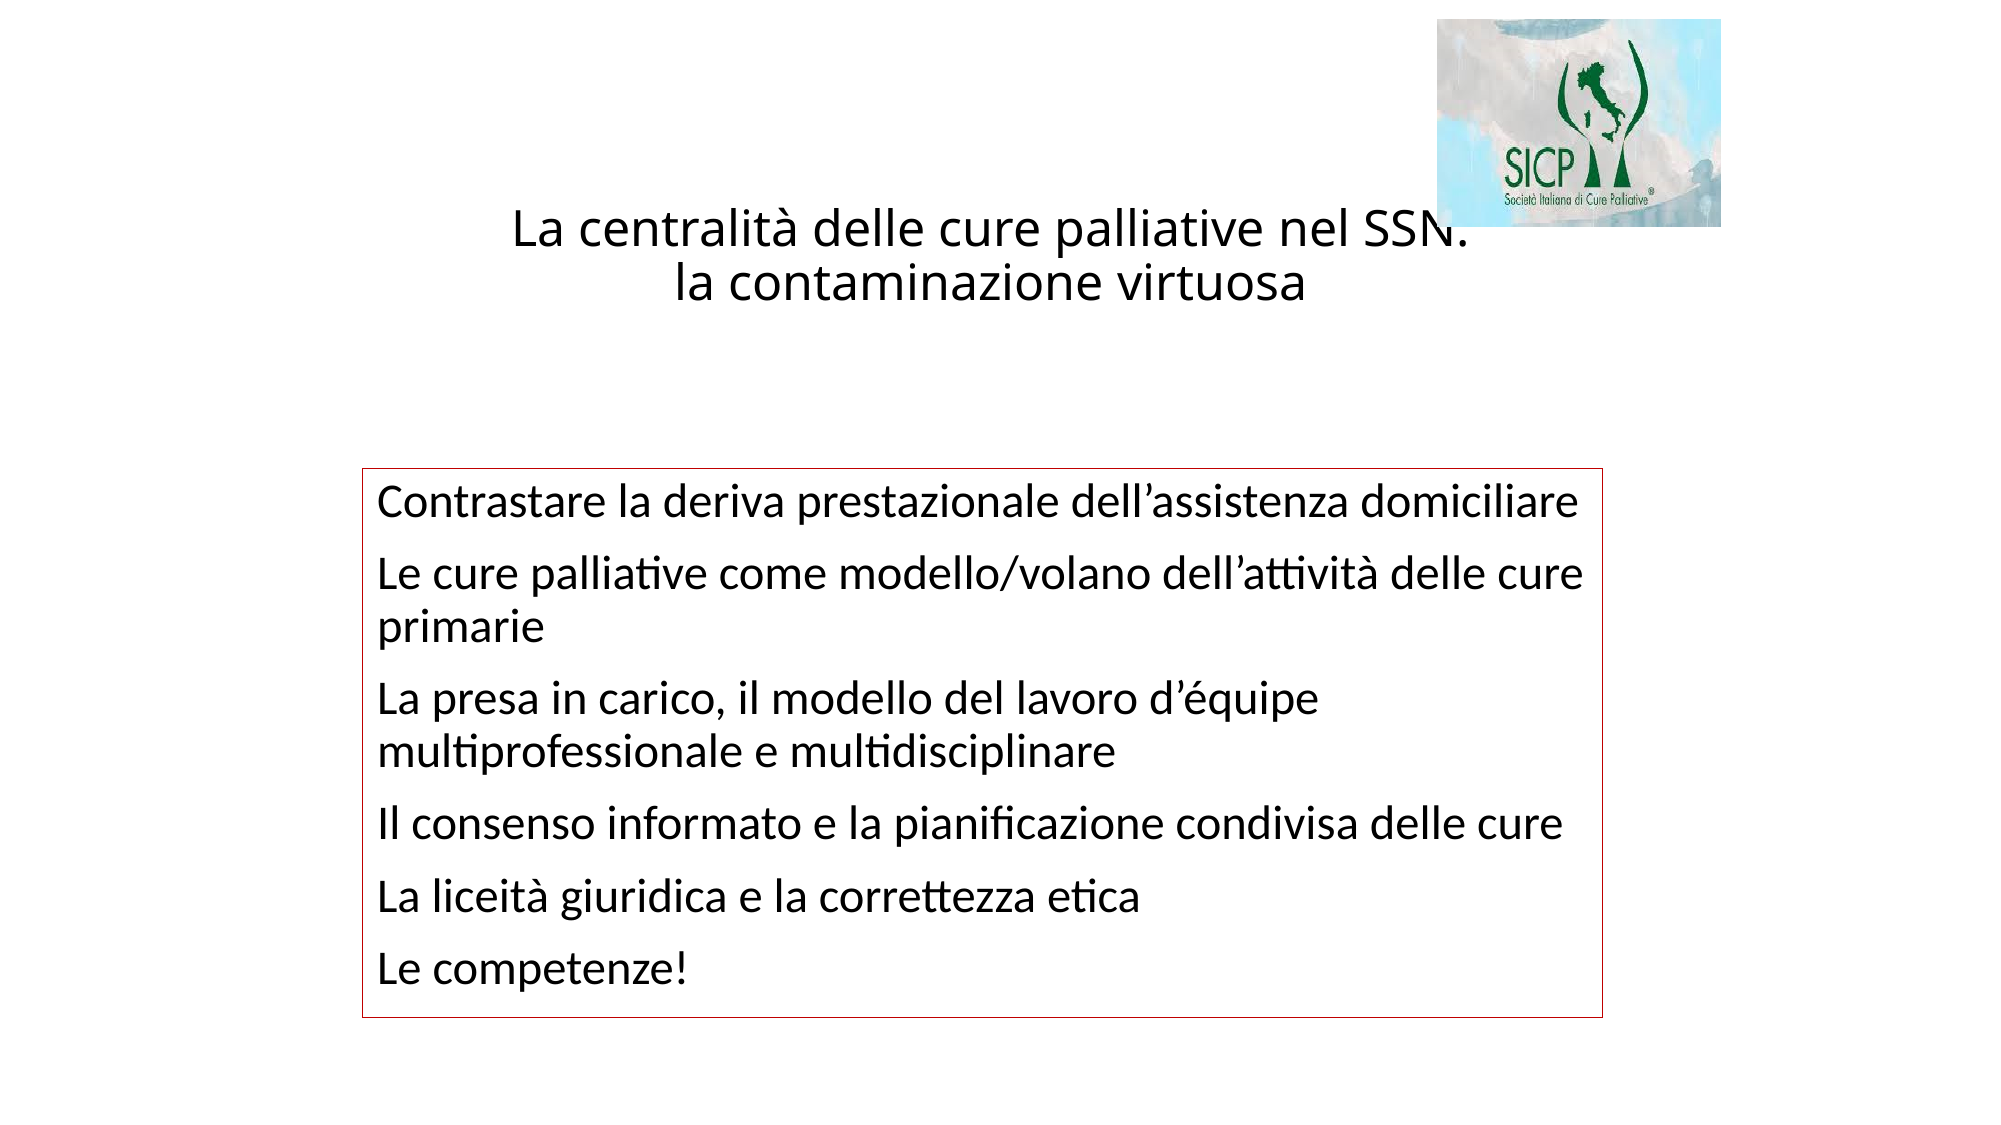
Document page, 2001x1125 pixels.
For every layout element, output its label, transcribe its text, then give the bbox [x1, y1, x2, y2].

title La centralità delle cure palliative nel SSN: la contaminazione virtuosa [399, 153, 1584, 319]
subtitle Contrastare la deriva prestazionale dell’assistenza domiciliare Le cure palliative come modello/volano dell’attività delle cure primarie La presa in carico, il modello del lavoro d’équipe multiprofessionale e multidisciplinare Il consenso informato e la pianificazione condivisa delle cure La liceità giuridica e la correttezza etica Le competenze! [362, 468, 1603, 1018]
picture [1437, 19, 1721, 227]
